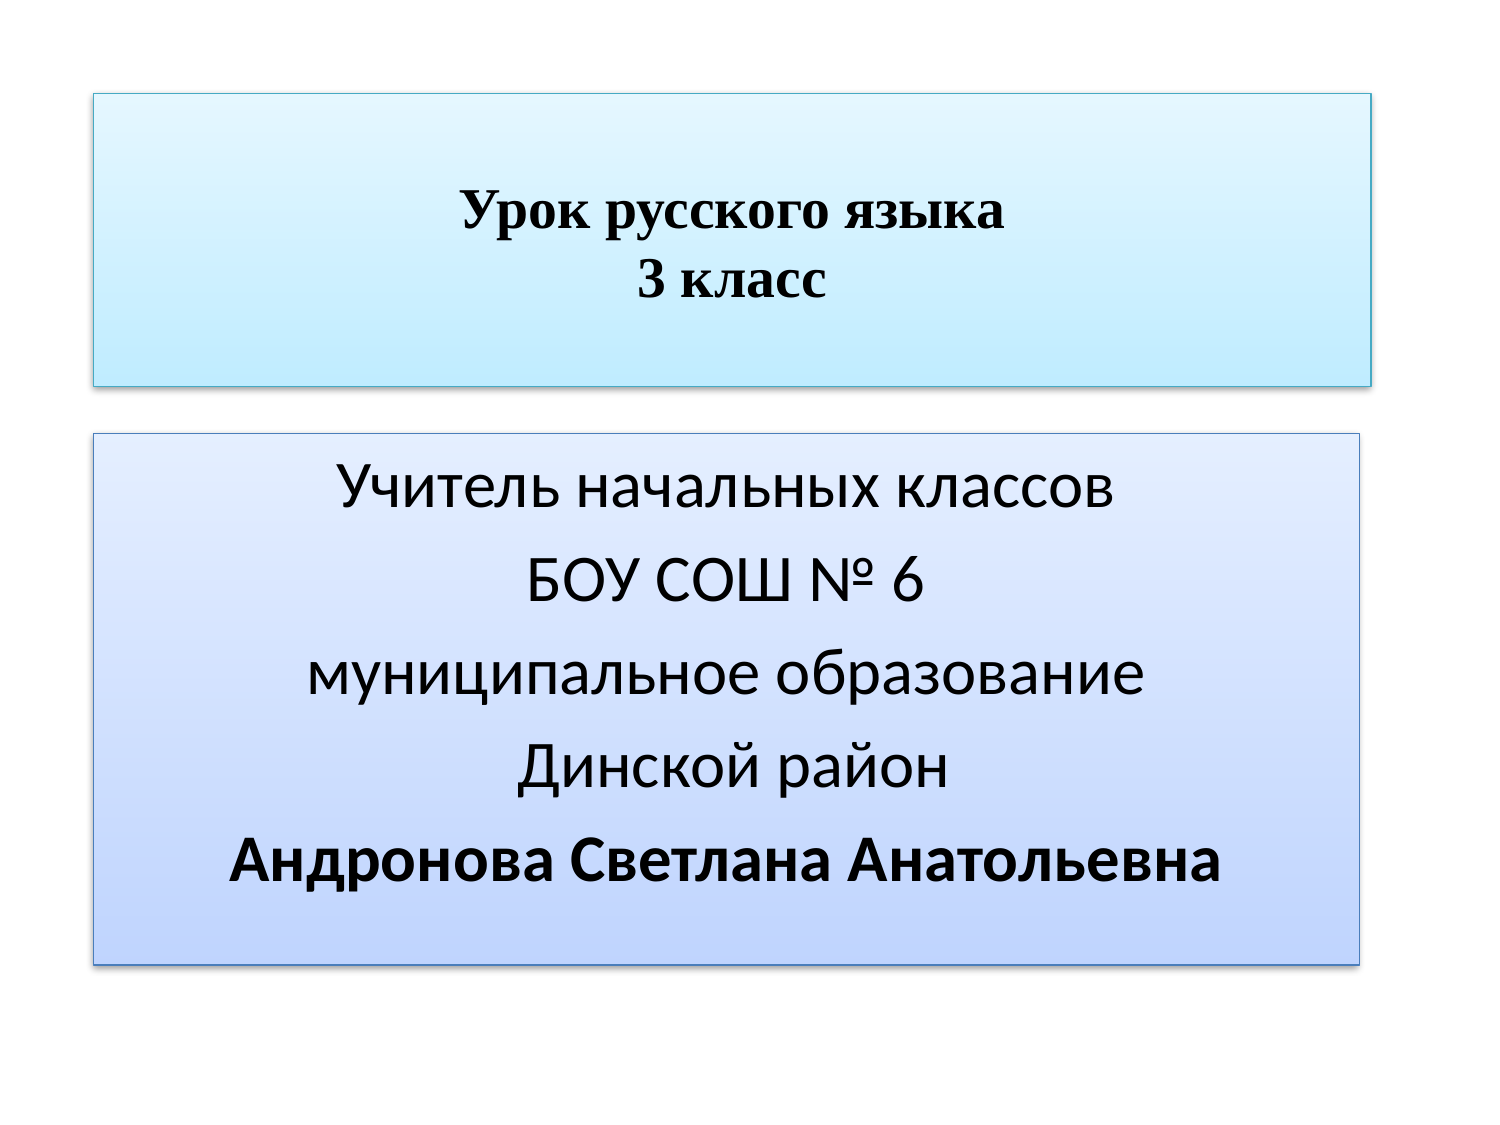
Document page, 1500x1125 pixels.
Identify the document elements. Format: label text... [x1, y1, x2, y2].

title Урок русского языка 3 класс [93, 93, 1372, 387]
list Учитель начальных классов БОУ СОШ № 6 муниципальное образование Динской район Андронова Светлана Анатольевна [93, 433, 1360, 966]
